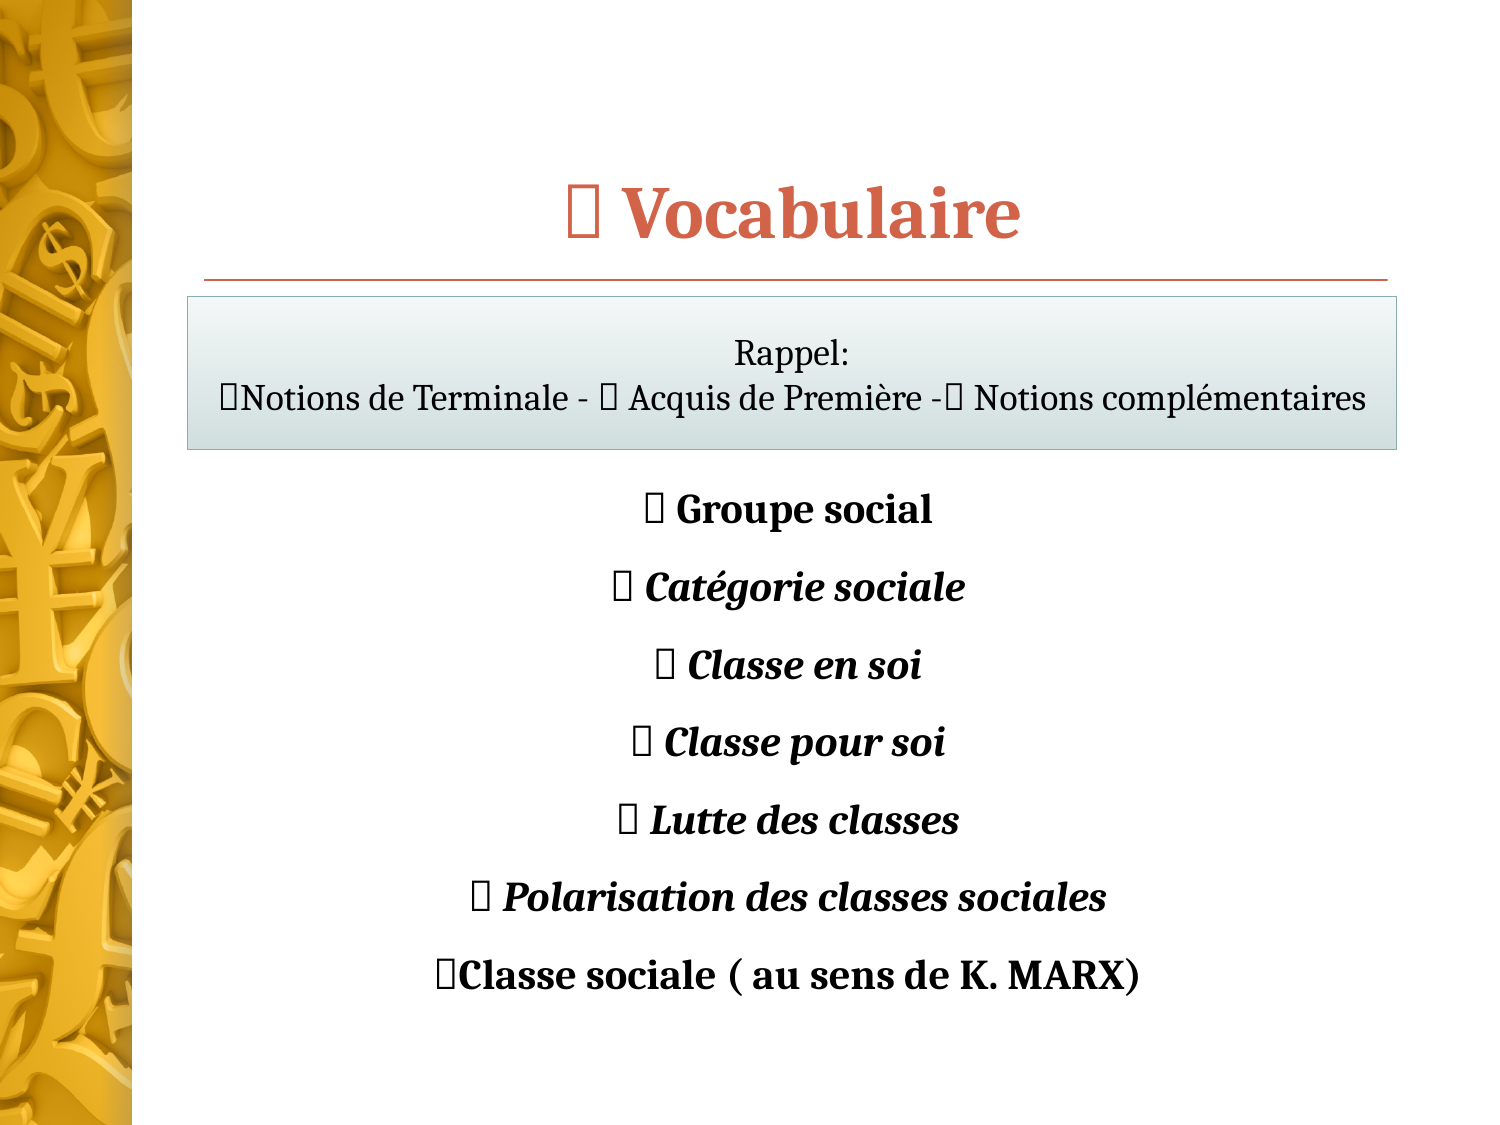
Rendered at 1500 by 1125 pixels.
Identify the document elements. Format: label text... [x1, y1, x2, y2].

list  Groupe social  Catégorie sociale  Classe en soi  Classe pour soi  Lutte des classes  Polarisation des classes sociales Classe sociale ( au sens de K. MARX) [187, 479, 1398, 1012]
text_box Rappel: Notions de Terminale -  Acquis de Première - Notions complémentaires [187, 296, 1397, 450]
title  Vocabulaire [187, 62, 1398, 263]
picture [0, 0, 125, 1125]
